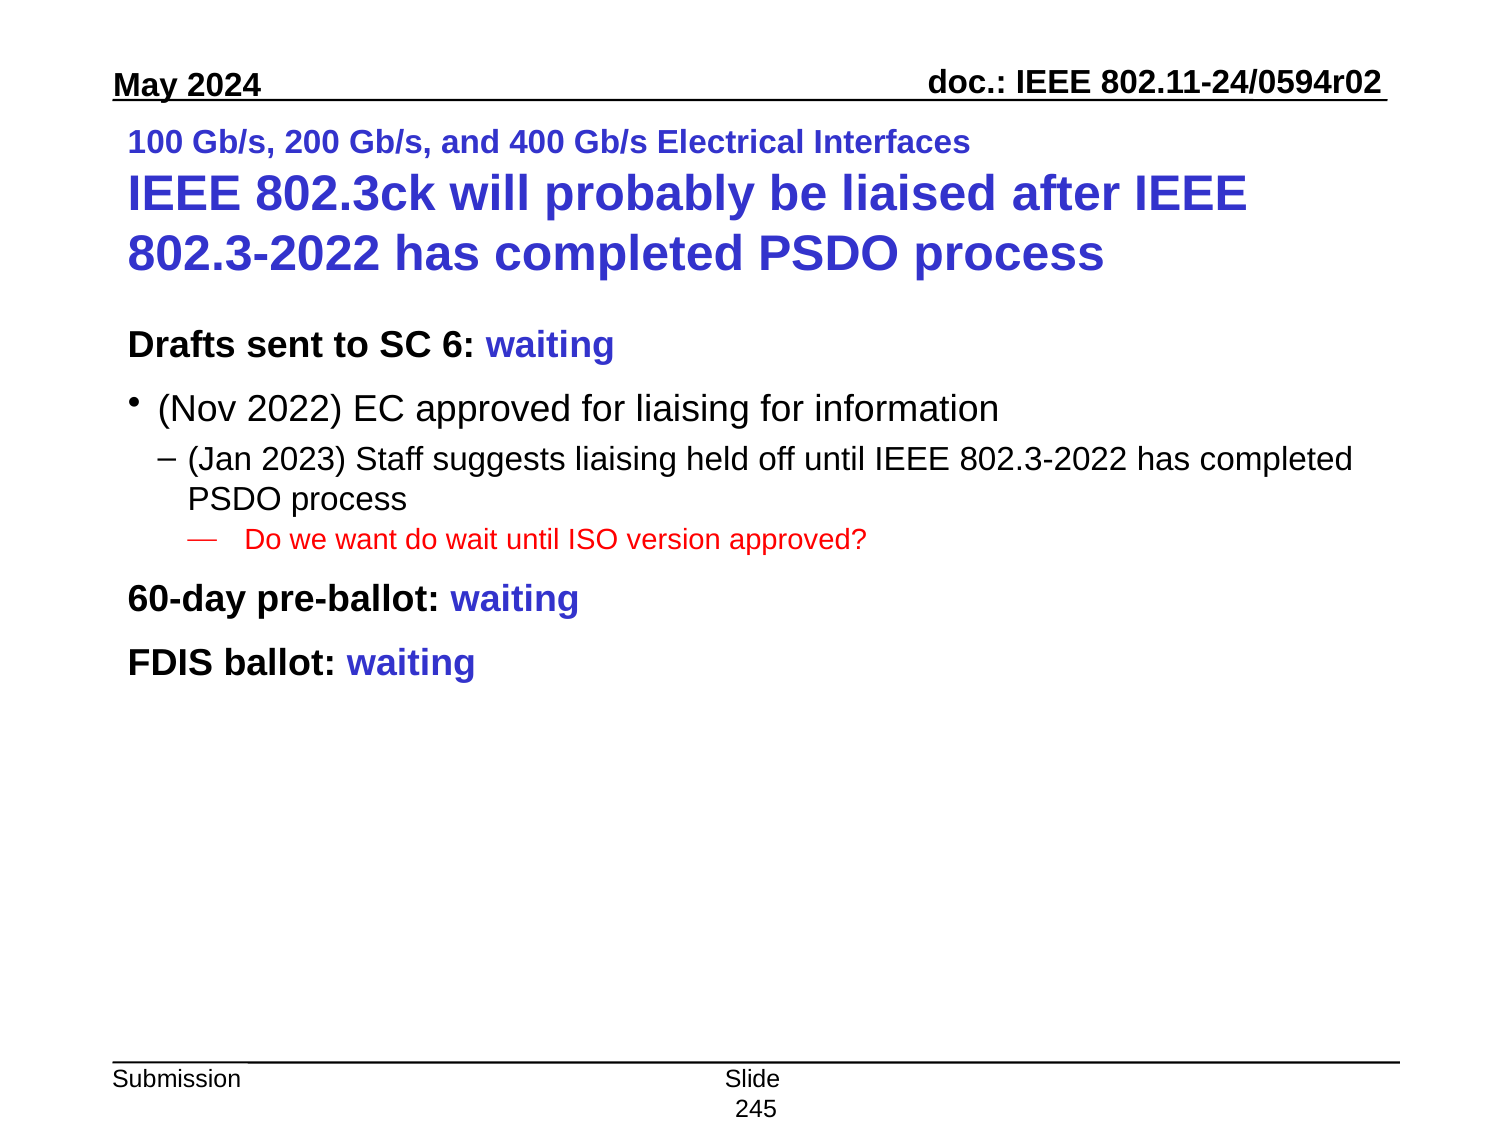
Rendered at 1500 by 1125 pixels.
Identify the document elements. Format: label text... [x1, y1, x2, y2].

list Drafts sent to SC 6: waiting (Nov 2022) EC approved for liaising for information (Jan 2023) Staff suggests liaising held off until IEEE 802.3-2022 has completed PSDO process Do we want do wait until ISO version approved? 60-day pre-ballot: waiting FDIS ballot: waiting [112, 312, 1388, 988]
slide_number Slide 245 [709, 1061, 803, 1093]
title 100 Gb/s, 200 Gb/s, and 400 Gb/s Electrical Interfaces IEEE 802.3ck will probably be liaised after IEEE 802.3-2022 has completed PSDO process [112, 112, 1388, 288]
